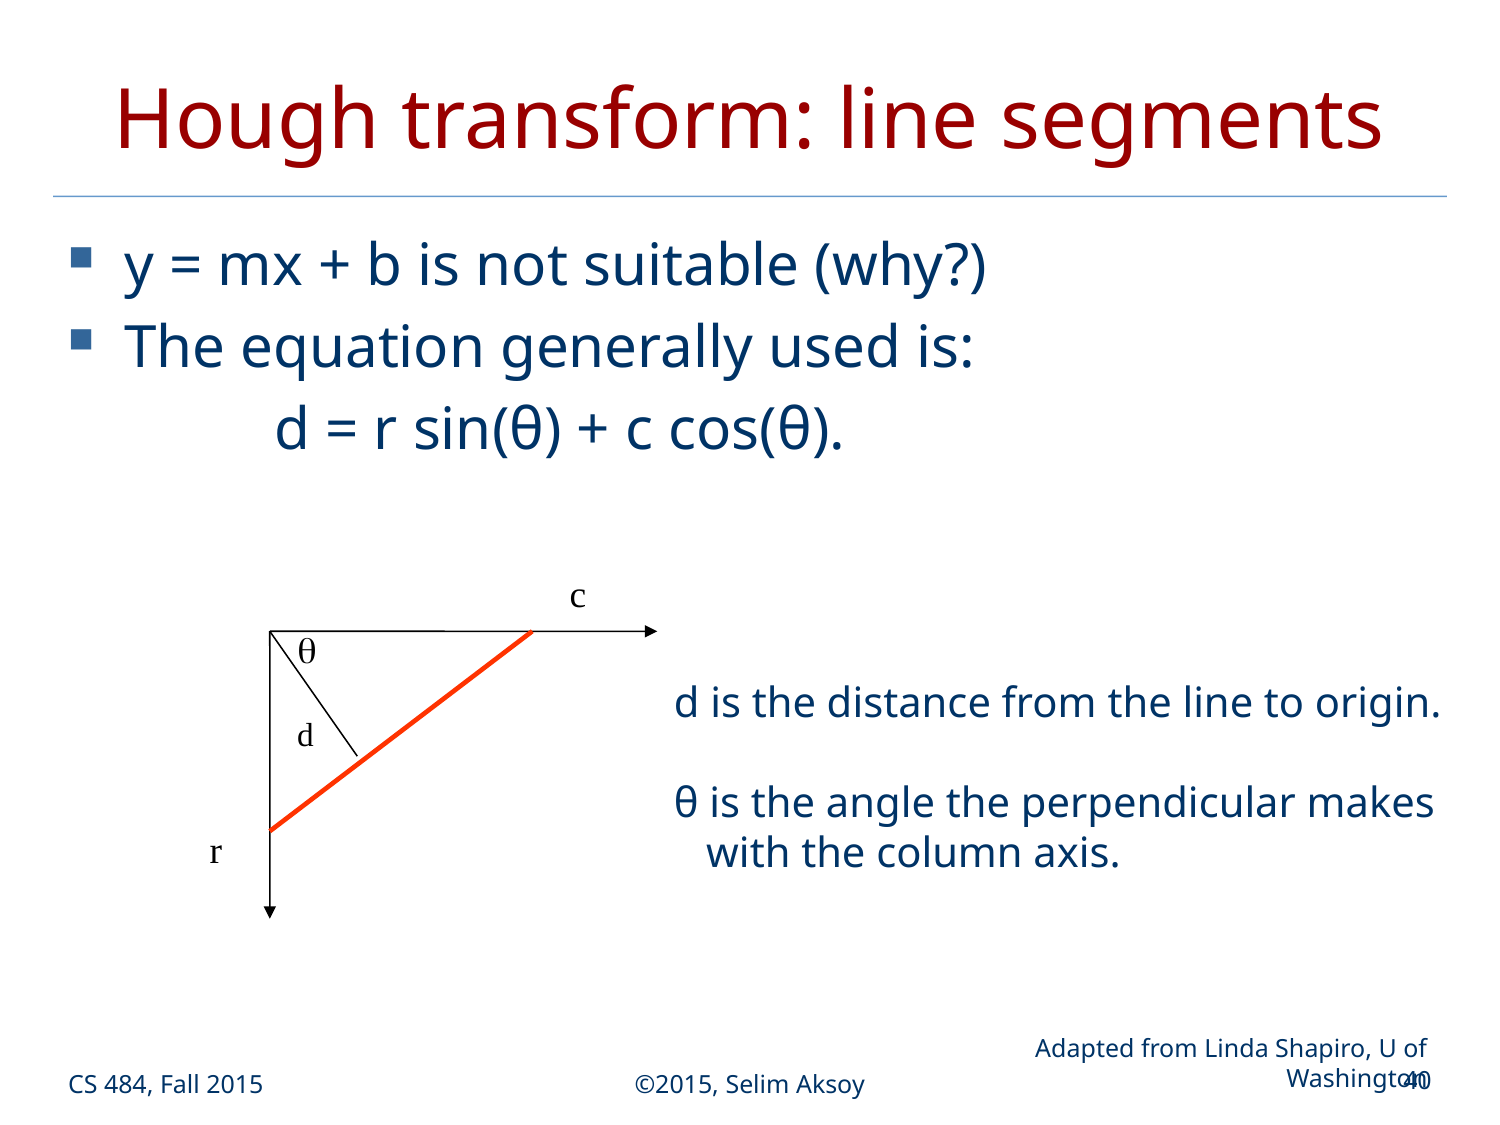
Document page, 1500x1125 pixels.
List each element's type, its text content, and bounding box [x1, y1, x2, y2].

footer ©2015, Selim Aksoy [511, 1052, 988, 1107]
text_box Adapted from Linda Shapiro, U of Washington [879, 1025, 1443, 1100]
slide_number CS 484, Fall 2015 [52, 1052, 366, 1107]
slide_number 40 [1134, 1052, 1448, 1107]
list y = mx + b is not suitable (why?) The equation generally used is: d = r sin(θ) + c cos(θ). [53, 220, 1447, 492]
text_box d is the distance from the line to origin. θ is the angle the perpendicular makes with the column axis. [663, 668, 1457, 884]
title Hough transform: line segments [53, 31, 1447, 173]
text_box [194, 562, 658, 919]
